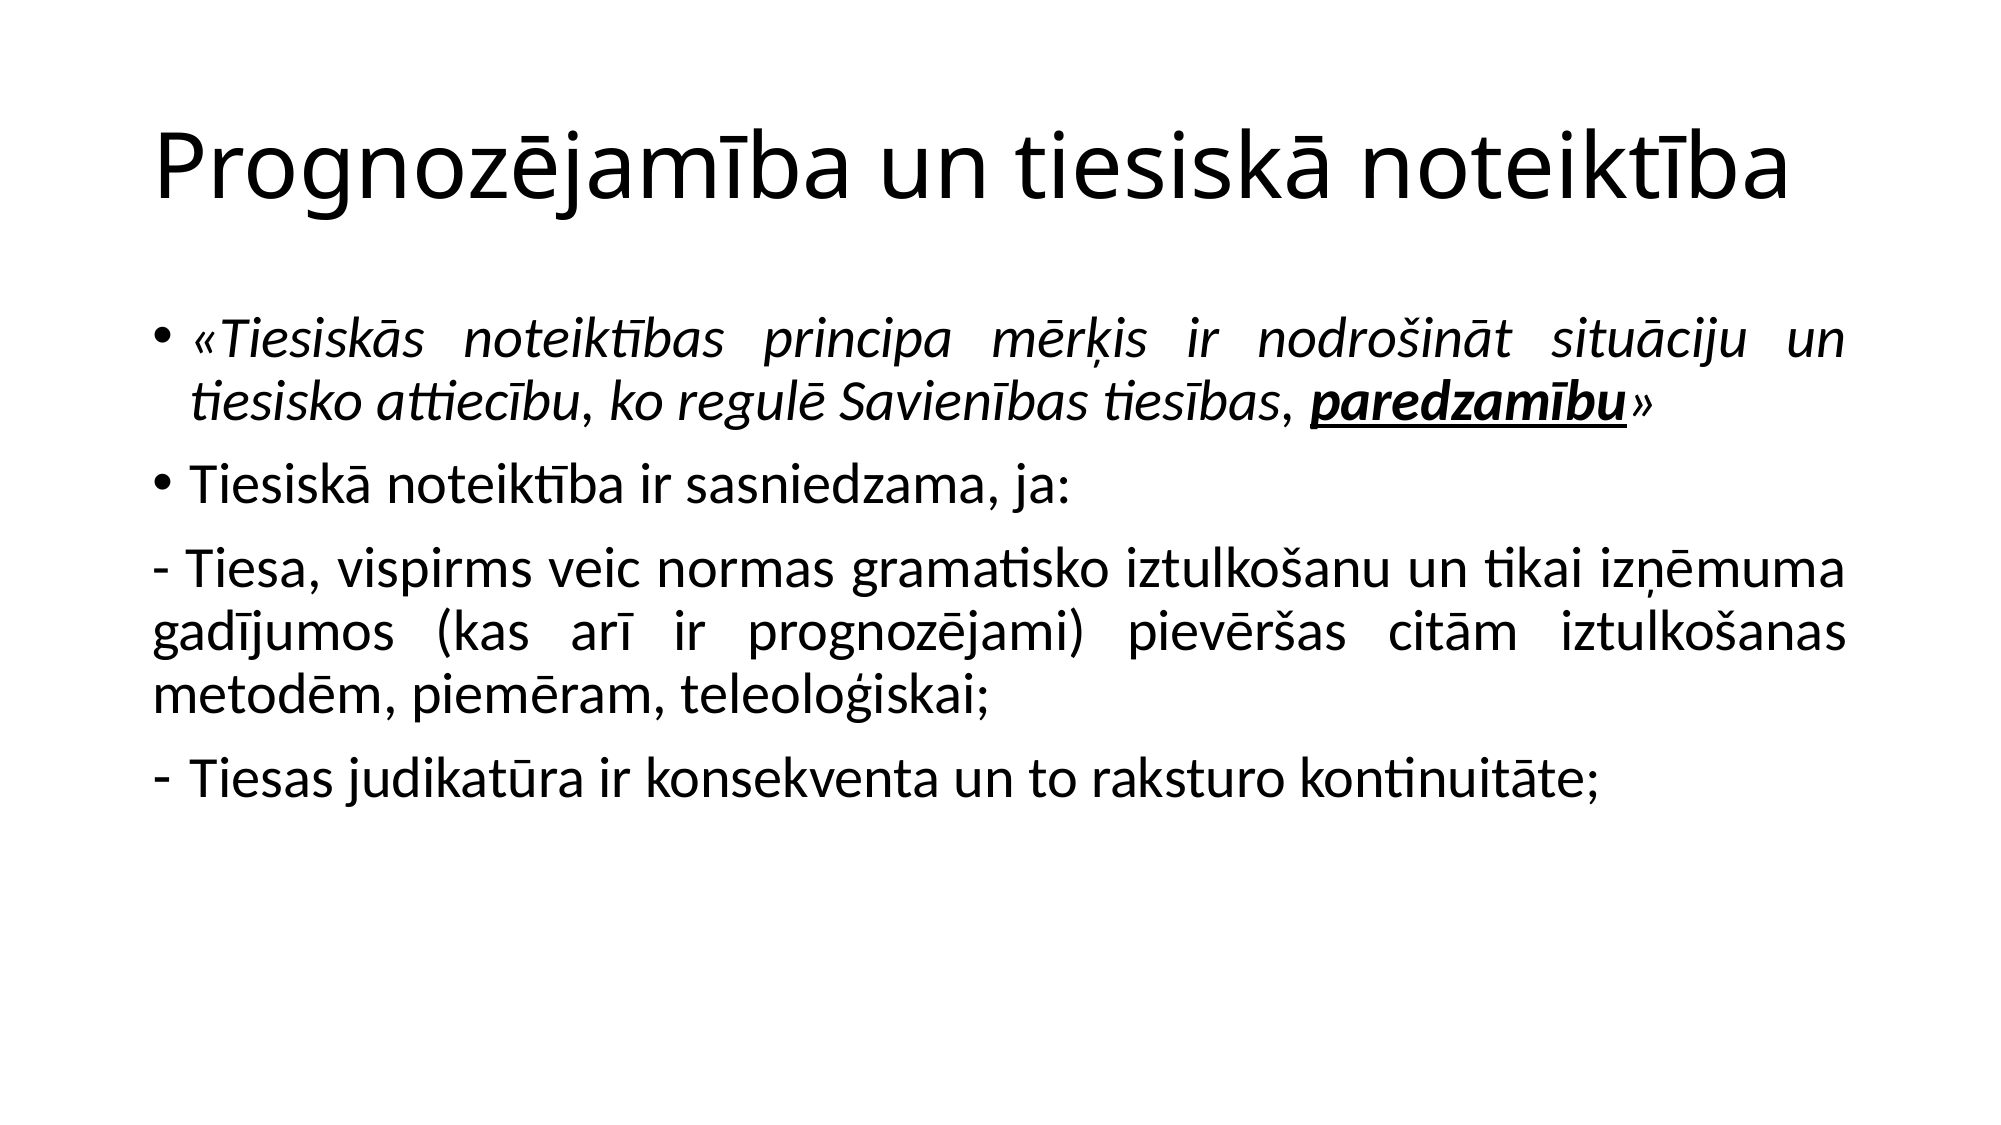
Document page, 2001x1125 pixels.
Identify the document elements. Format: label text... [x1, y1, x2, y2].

title Prognozējamība un tiesiskā noteiktība [137, 59, 1863, 278]
list «Tiesiskās noteiktības principa mērķis ir nodrošināt situāciju un tiesisko attiecību, ko regulē Savienības tiesības, paredzamību» Tiesiskā noteiktība ir sasniedzama, ja: - Tiesa, vispirms veic normas gramatisko iztulkošanu un tikai izņēmuma gadījumos (kas arī ir prognozējami) pievēršas citām iztulkošanas metodēm, piemēram, teleoloģiskai; Tiesas judikatūra ir konsekventa un to raksturo kontinuitāte; [137, 299, 1863, 1014]
